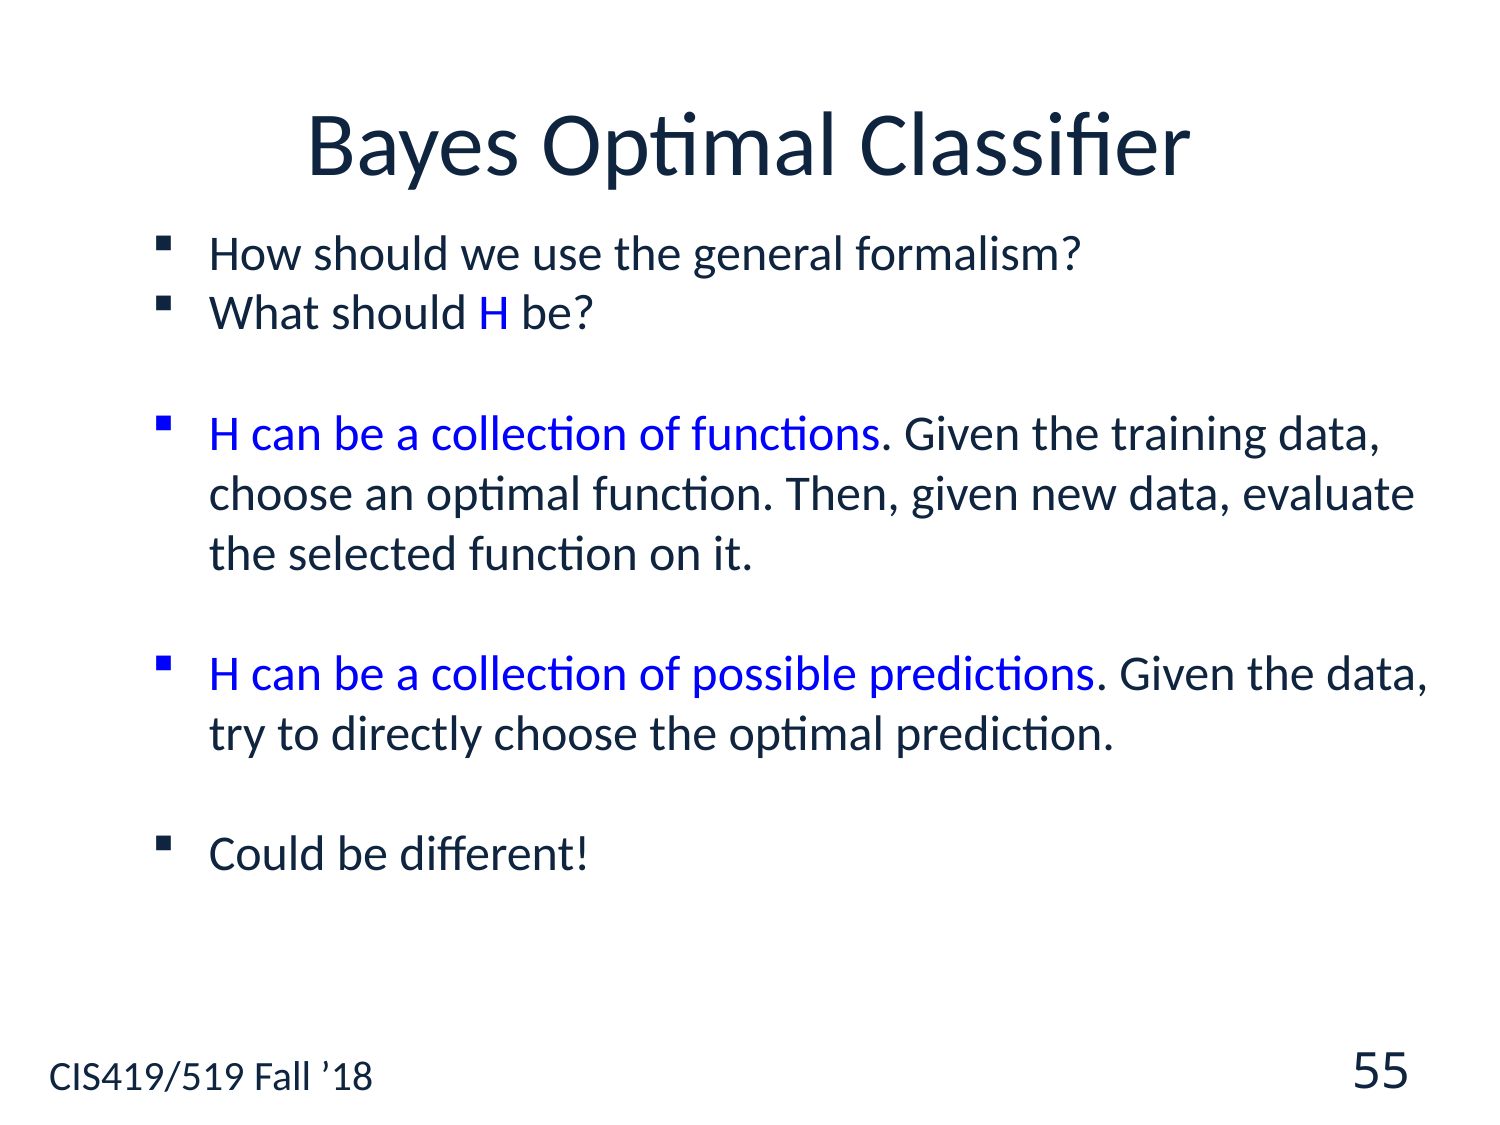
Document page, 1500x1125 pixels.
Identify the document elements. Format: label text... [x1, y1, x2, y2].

list How should we use the general formalism? What should H be? H can be a collection of functions. Given the training data, choose an optimal function. Then, given new data, evaluate the selected function on it. H can be a collection of possible predictions. Given the data, try to directly choose the optimal prediction. Could be different! [137, 212, 1500, 1000]
slide_number 55 [1074, 1042, 1425, 1103]
title Bayes Optimal Classifier [75, 45, 1425, 233]
